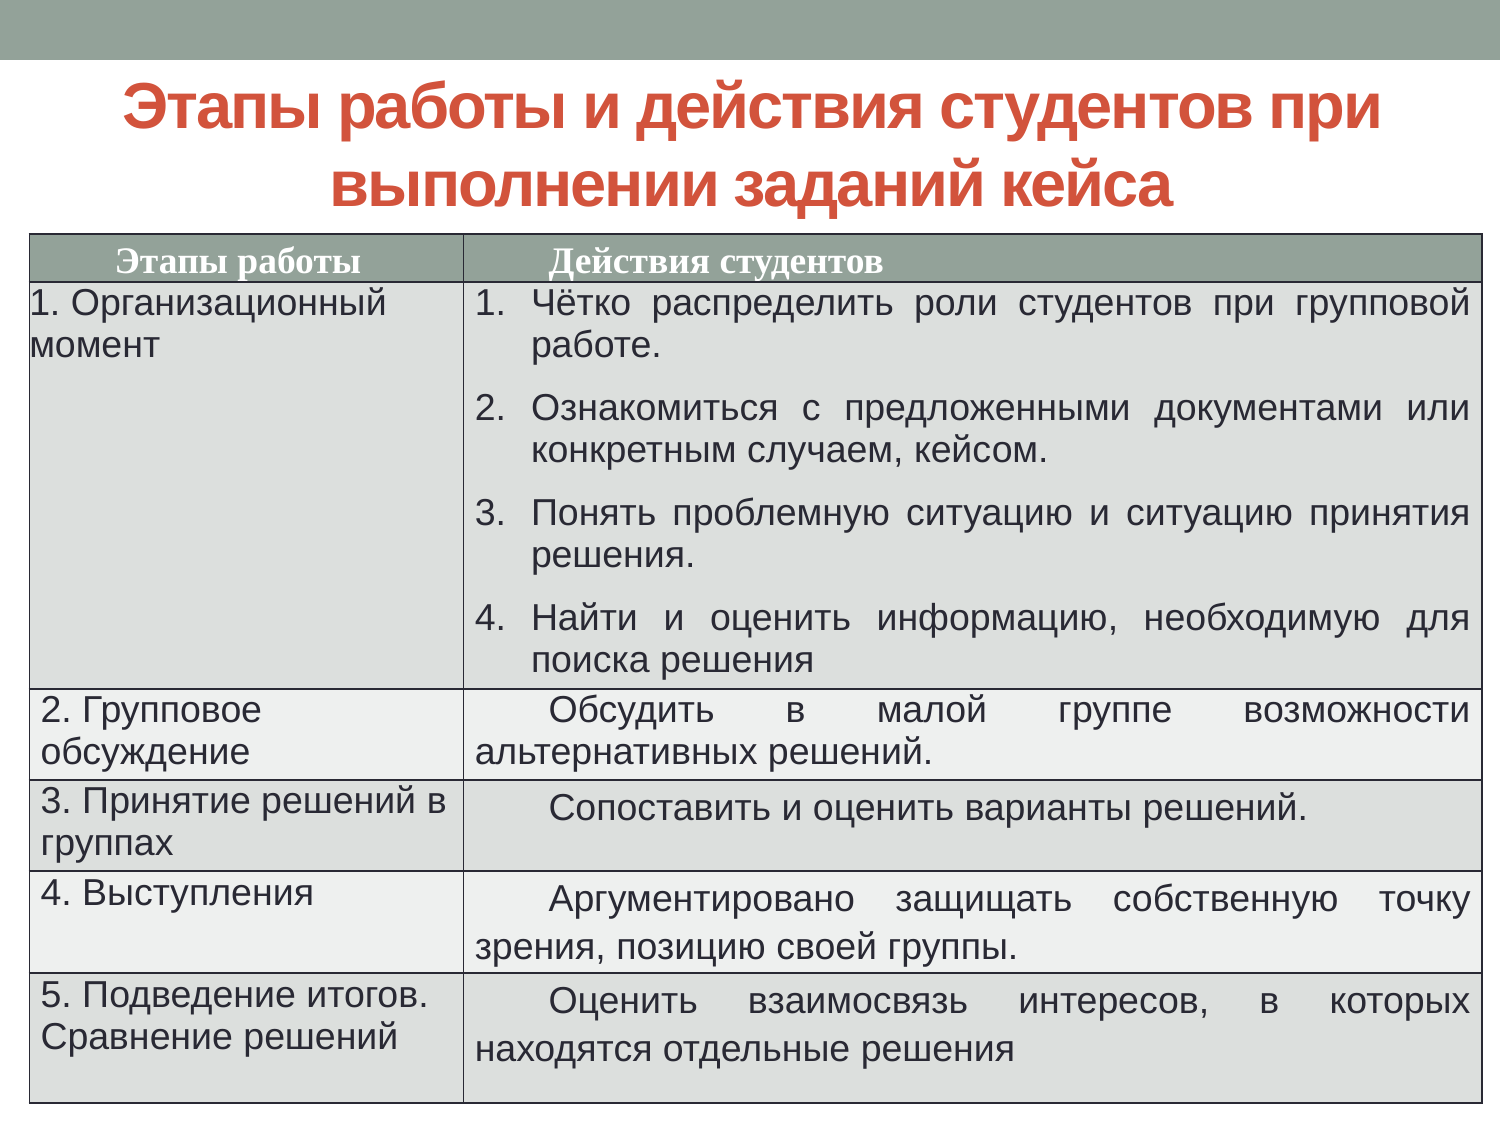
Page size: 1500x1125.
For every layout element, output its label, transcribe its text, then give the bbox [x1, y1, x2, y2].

table_header Действия студентов [464, 235, 1481, 281]
table_cell Обсудить в малой группе возможности альтернативных решений. [464, 690, 1481, 779]
table_cell Чётко распределить роли студентов при групповой работе. Ознакомиться с предложенными документами или конкретным случаем, кейсом. Понять проблемную ситуацию и ситуацию принятия решения. Найти и оценить информацию, необходимую для поиска решения [464, 283, 1481, 688]
table_cell 2. Групповое обсуждение [30, 690, 463, 779]
table_cell 1. Организационный момент [30, 283, 463, 688]
title Этапы работы и действия студентов при выполнении заданий кейса [76, 54, 1427, 229]
table_cell Аргументировано защищать собственную точку зрения, позицию своей группы. [464, 872, 1481, 972]
table_cell Оценить взаимосвязь интересов, в которых находятся отдельные решения [464, 974, 1481, 1102]
table_cell 4. Выступления [30, 872, 463, 972]
table_cell 3. Принятие решений в группах [30, 781, 463, 870]
table_cell 5. Подведение итогов. Сравнение решений [30, 974, 463, 1102]
table_cell Сопоставить и оценить варианты решений. [464, 781, 1481, 870]
table_header Этапы работы [30, 235, 463, 281]
